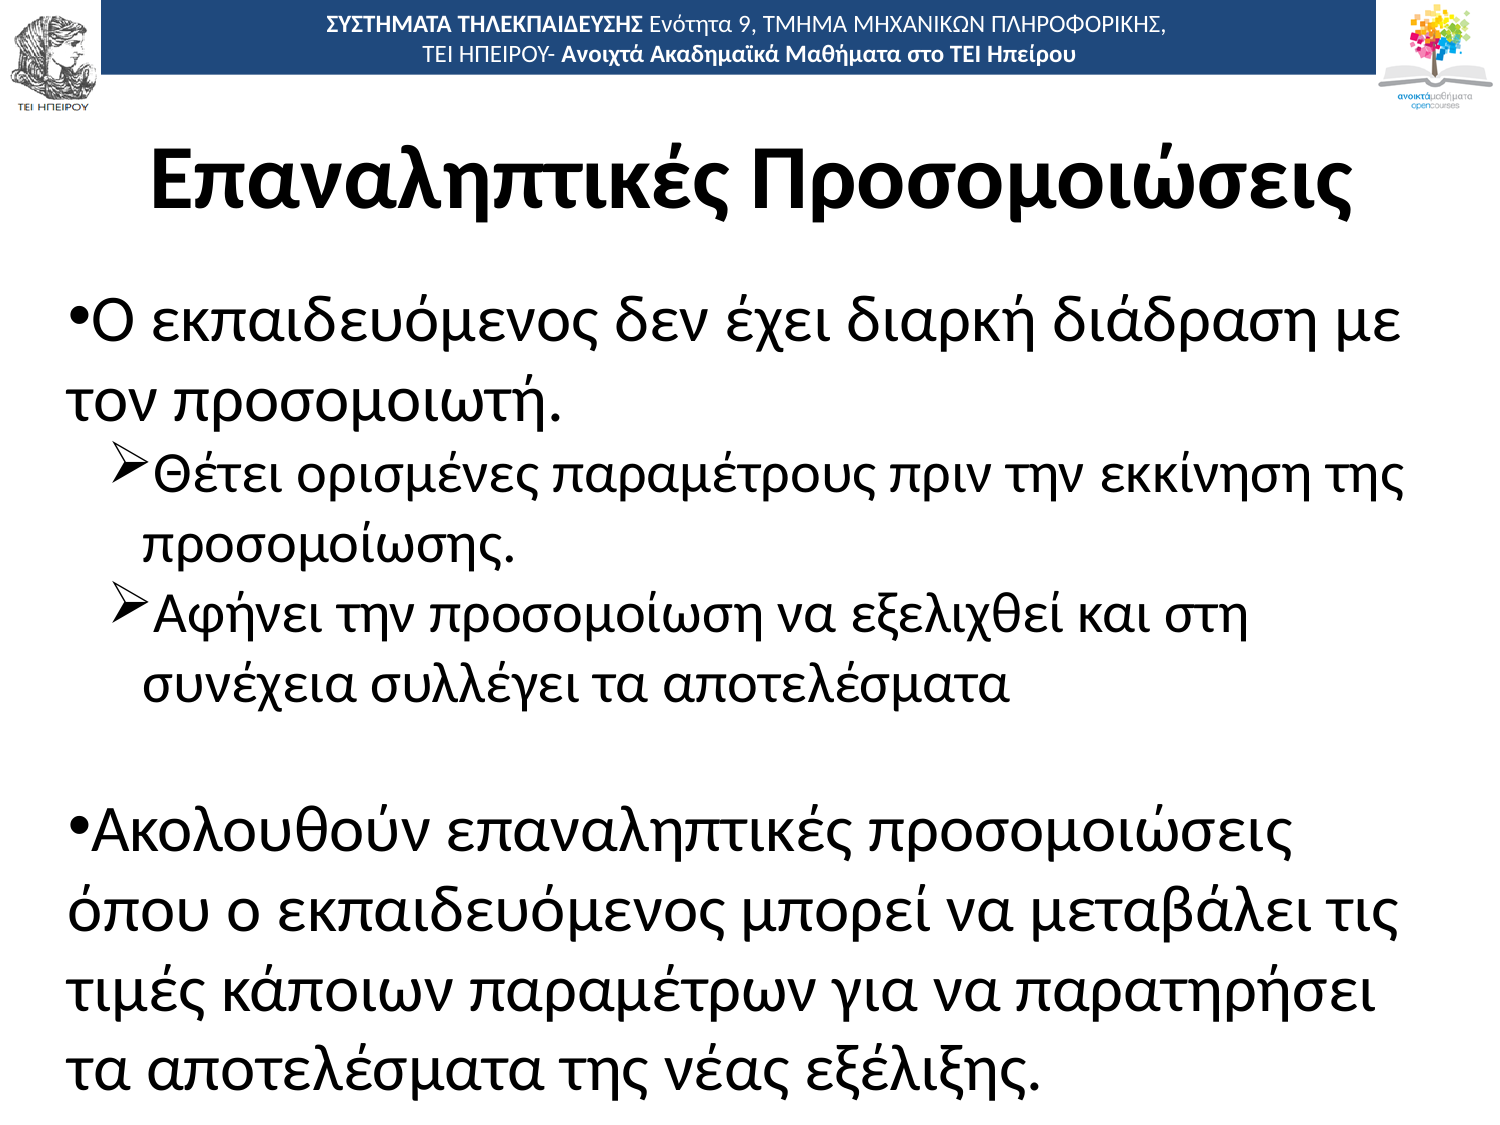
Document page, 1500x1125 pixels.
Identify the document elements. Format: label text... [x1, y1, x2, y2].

text_box ΣΥΣΤΗΜΑΤΑ ΤΗΛΕΚΠΑΙΔΕΥΣΗΣ Ενότητα 9, ΤΜΗΜΑ ΜΗΧΑΝΙΚΩΝ ΠΛΗΡΟΦΟΡΙΚΗΣ, ΤΕΙ ΗΠΕΙΡΟΥ- Ανοιχτά Ακαδημαϊκά Μαθήματα στο ΤΕΙ Ηπείρου [101, 0, 1373, 75]
title Επαναληπτικές Προσομοιώσεις [76, 78, 1427, 266]
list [1375, 0, 1500, 114]
picture [0, 0, 101, 114]
text_box Ο εκπαιδευόμενος δεν έχει διαρκή διάδραση με τον προσομοιωτή. Θέτει ορισμένες παραμέτρους πριν την εκκίνηση της προσομοίωσης. Αφήνει την προσομοίωση να εξελιχθεί και στη συνέχεια συλλέγει τα αποτελέσματα Ακολουθούν επαναληπτικές προσομοιώσεις όπου ο εκπαιδευόμενος μπορεί να μεταβάλει τις τιμές κάποιων παραμέτρων για να παρατηρήσει τα αποτελέσματα της νέας εξέλιξης. [53, 267, 1436, 1112]
